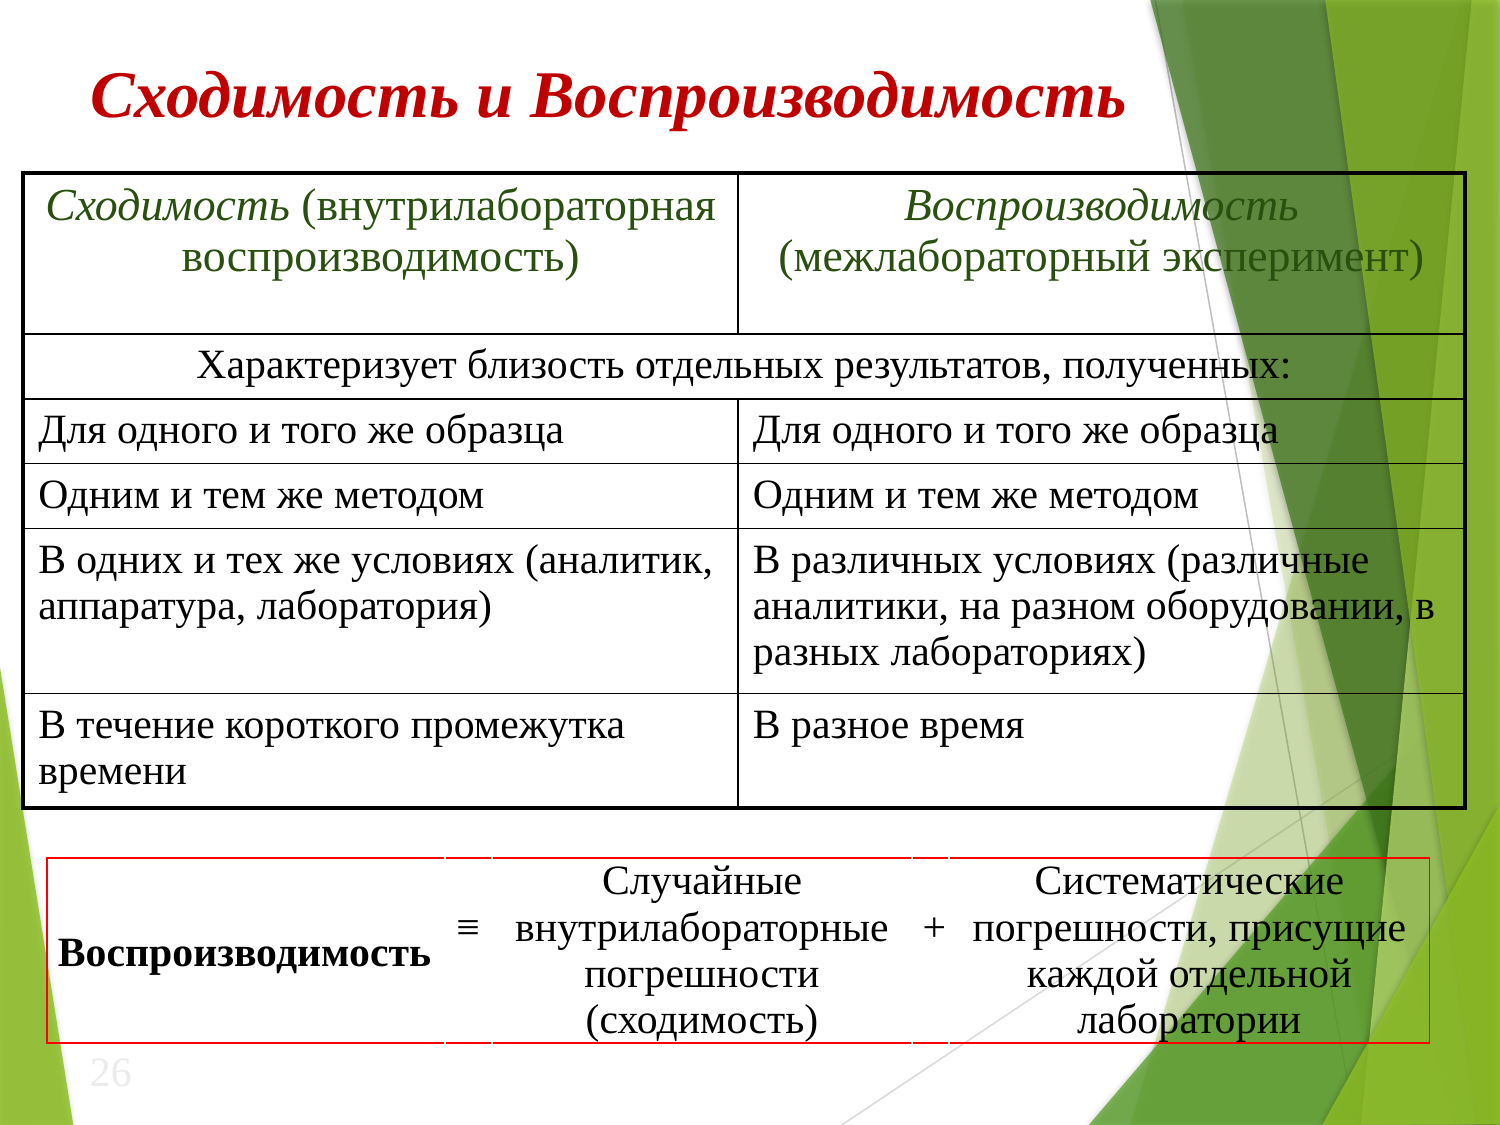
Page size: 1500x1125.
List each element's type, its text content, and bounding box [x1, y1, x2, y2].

table_header Систематические погрешности, присущие каждой отдельной лаборатории [950, 859, 1429, 1042]
table_cell Одним и тем же методом [25, 464, 737, 528]
table_cell Характеризует близость отдельных результатов, полученных: [25, 335, 1463, 398]
table_header ≡ [446, 859, 491, 1042]
table_cell В одних и тех же условиях (аналитик, аппаратура, лаборатория) [25, 529, 737, 693]
table_cell Для одного и того же образца [739, 400, 1463, 463]
title Сходимость и Воспроизводимость [75, 43, 1425, 171]
table_header Случайные внутрилабораторные погрешности (сходимость) [493, 859, 911, 1042]
table_header Воспроизводимость [48, 859, 444, 1042]
table_header Воспроизводимость (межлабораторный эксперимент) [739, 175, 1463, 333]
table_cell В различных условиях (различные аналитики, на разном оборудовании, в разных лабораториях) [739, 529, 1463, 693]
table_header Сходимость (внутрилабораторная воспроизводимость) [25, 175, 737, 333]
table_cell В течение короткого промежутка времени [25, 694, 737, 806]
table_cell Одним и тем же методом [739, 464, 1463, 528]
table_cell Для одного и того же образца [25, 400, 737, 463]
text_box 26 [75, 1024, 425, 1103]
table_header + [913, 859, 948, 1042]
table_cell В разное время [739, 694, 1463, 806]
